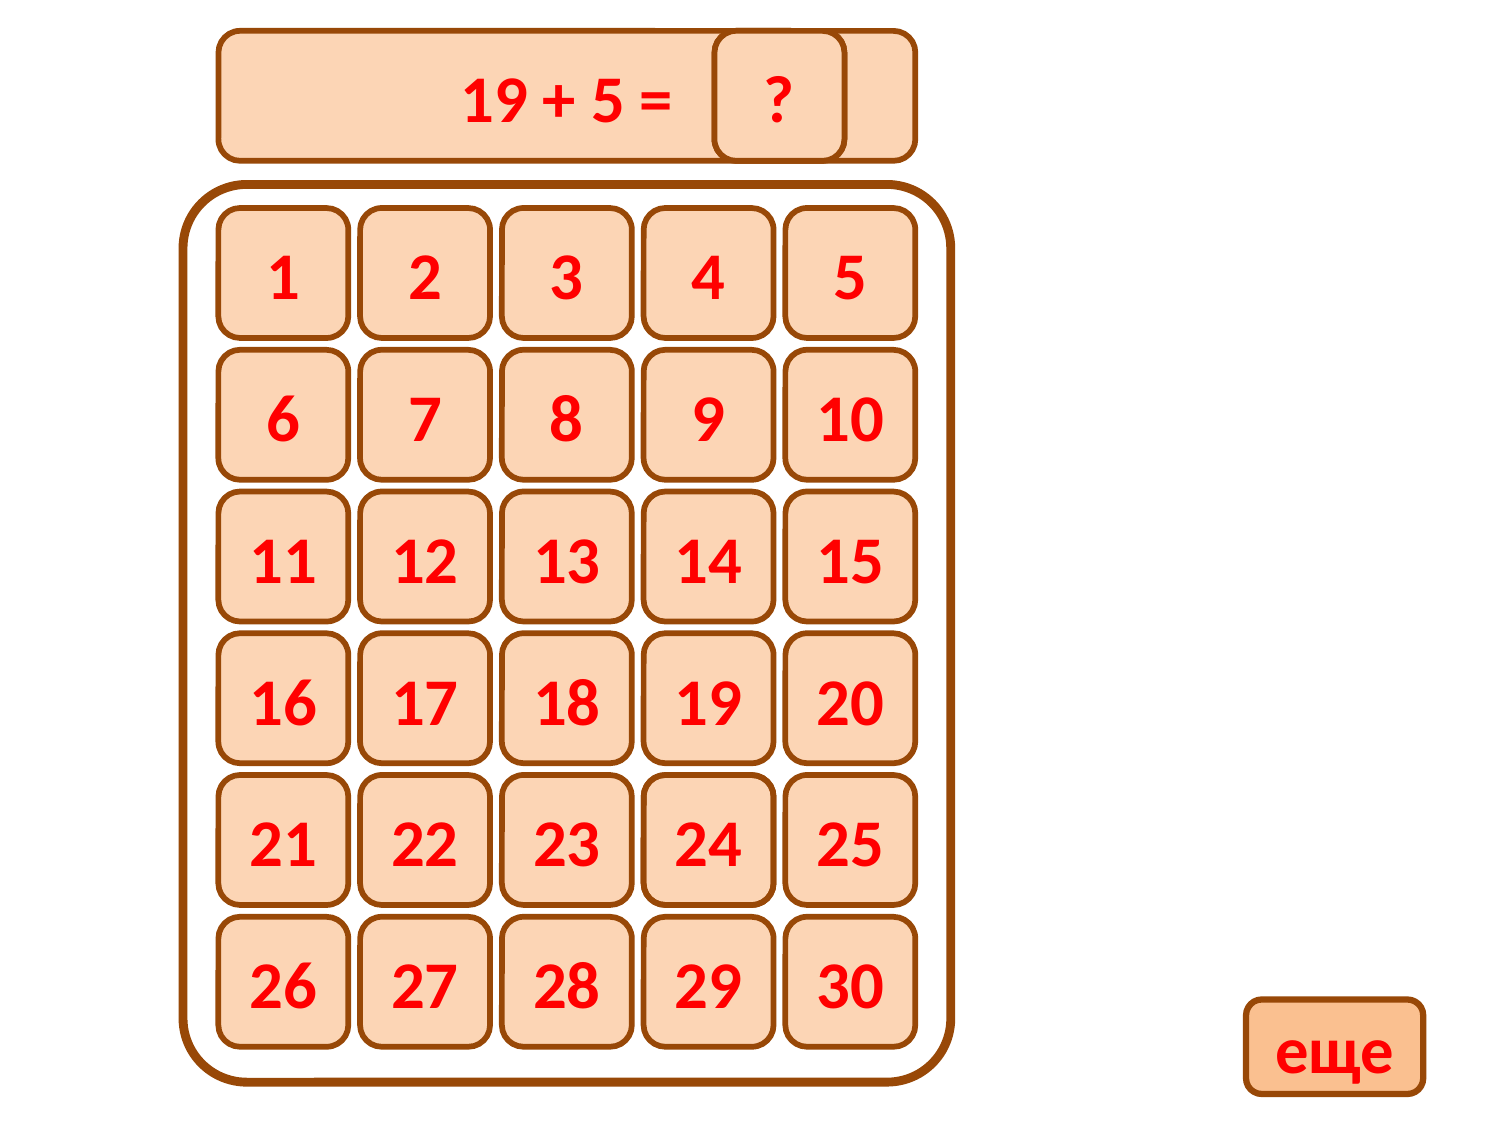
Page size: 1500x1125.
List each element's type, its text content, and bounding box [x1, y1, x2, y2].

text_box 19 + 5 = [825, 28, 918, 163]
text_box [641, 772, 776, 908]
text_box ? [712, 28, 847, 163]
text_box еще [1243, 997, 1426, 1097]
text_box 19 + 5 = [216, 28, 732, 163]
text_box [180, 182, 953, 1085]
